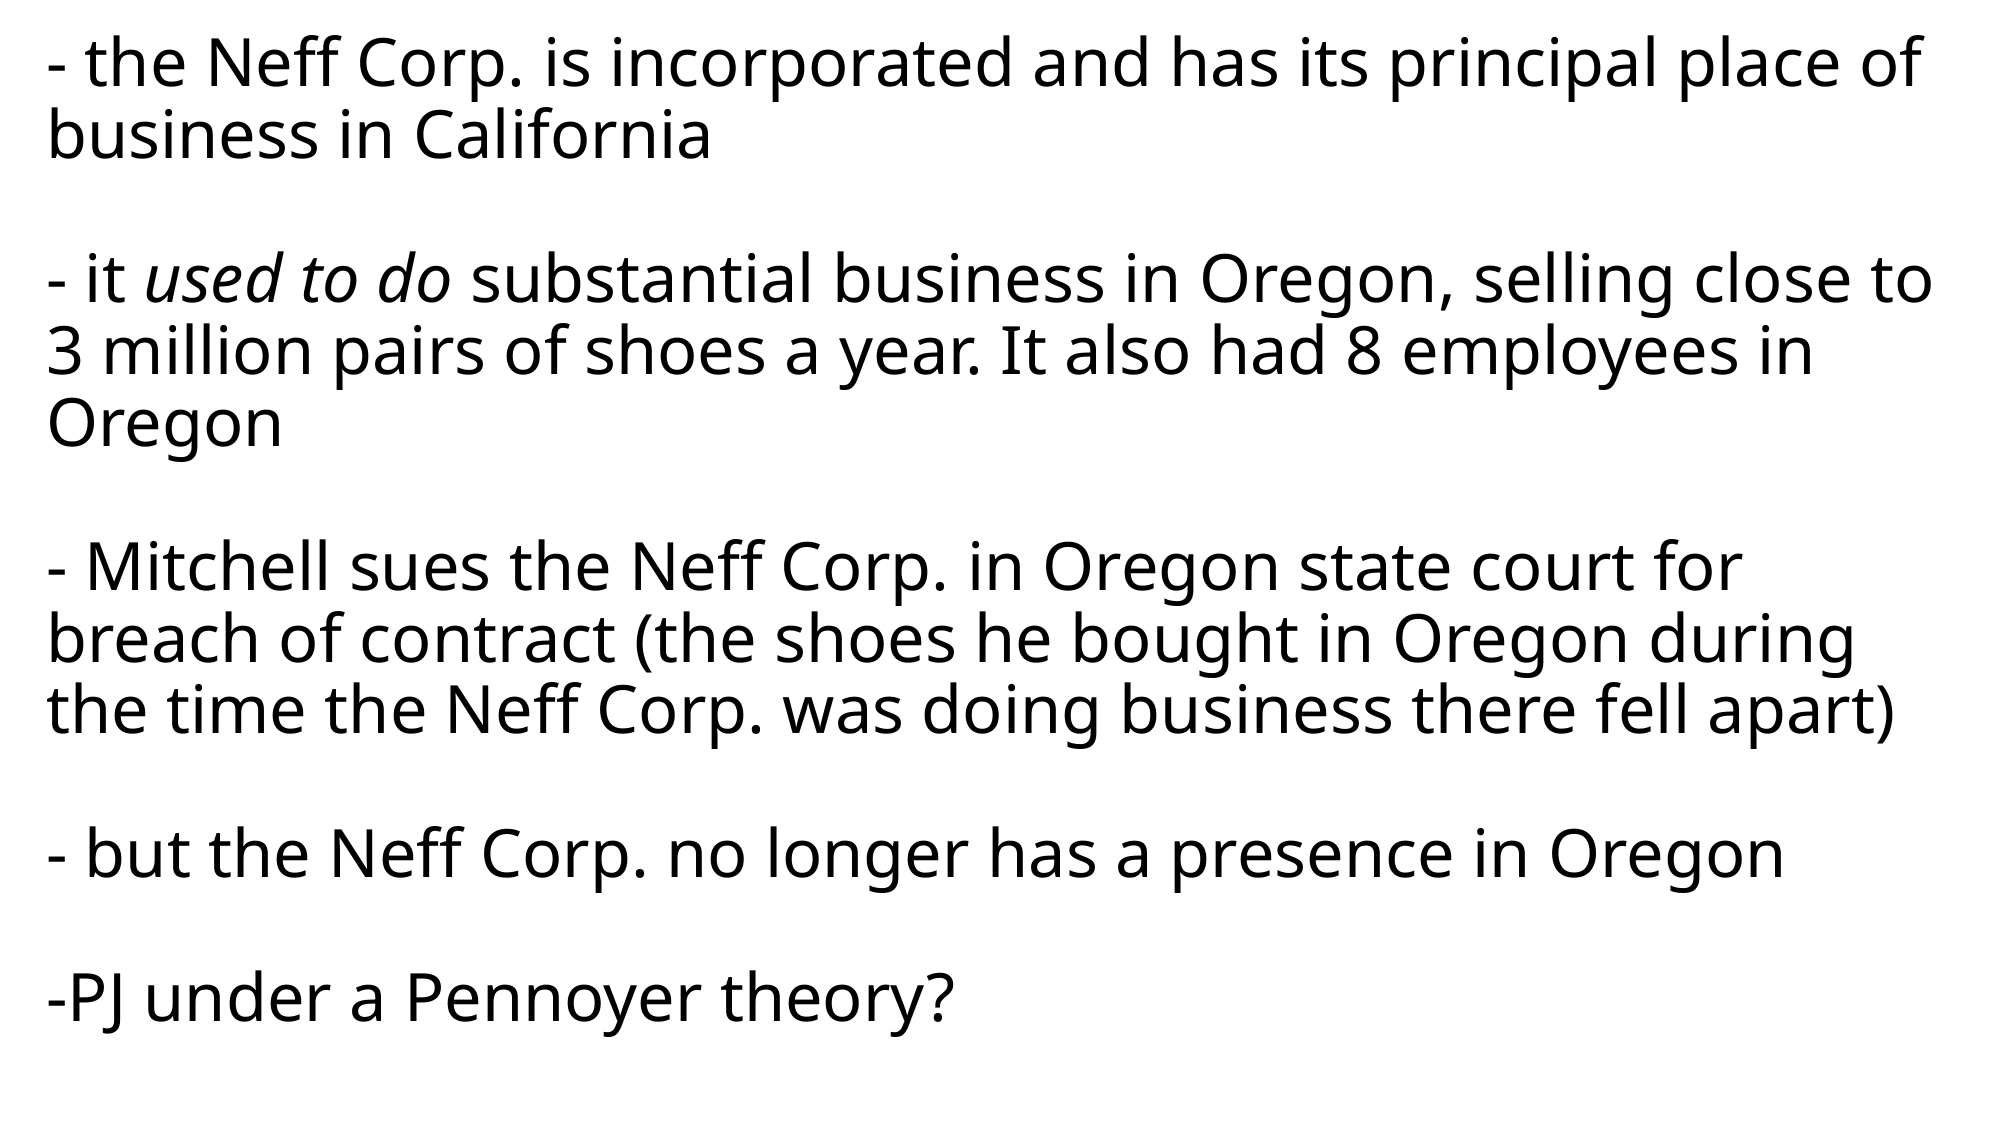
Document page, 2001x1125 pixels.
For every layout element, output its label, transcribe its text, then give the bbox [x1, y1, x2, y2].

title - the Neff Corp. is incorporated and has its principal place of business in California - it used to do substantial business in Oregon, selling close to 3 million pairs of shoes a year. It also had 8 employees in Oregon - Mitchell sues the Neff Corp. in Oregon state court for breach of contract (the shoes he bought in Oregon during the time the Neff Corp. was doing business there fell apart) - but the Neff Corp. no longer has a presence in Oregon -PJ under a Pennoyer theory? [31, 45, 1956, 1100]
